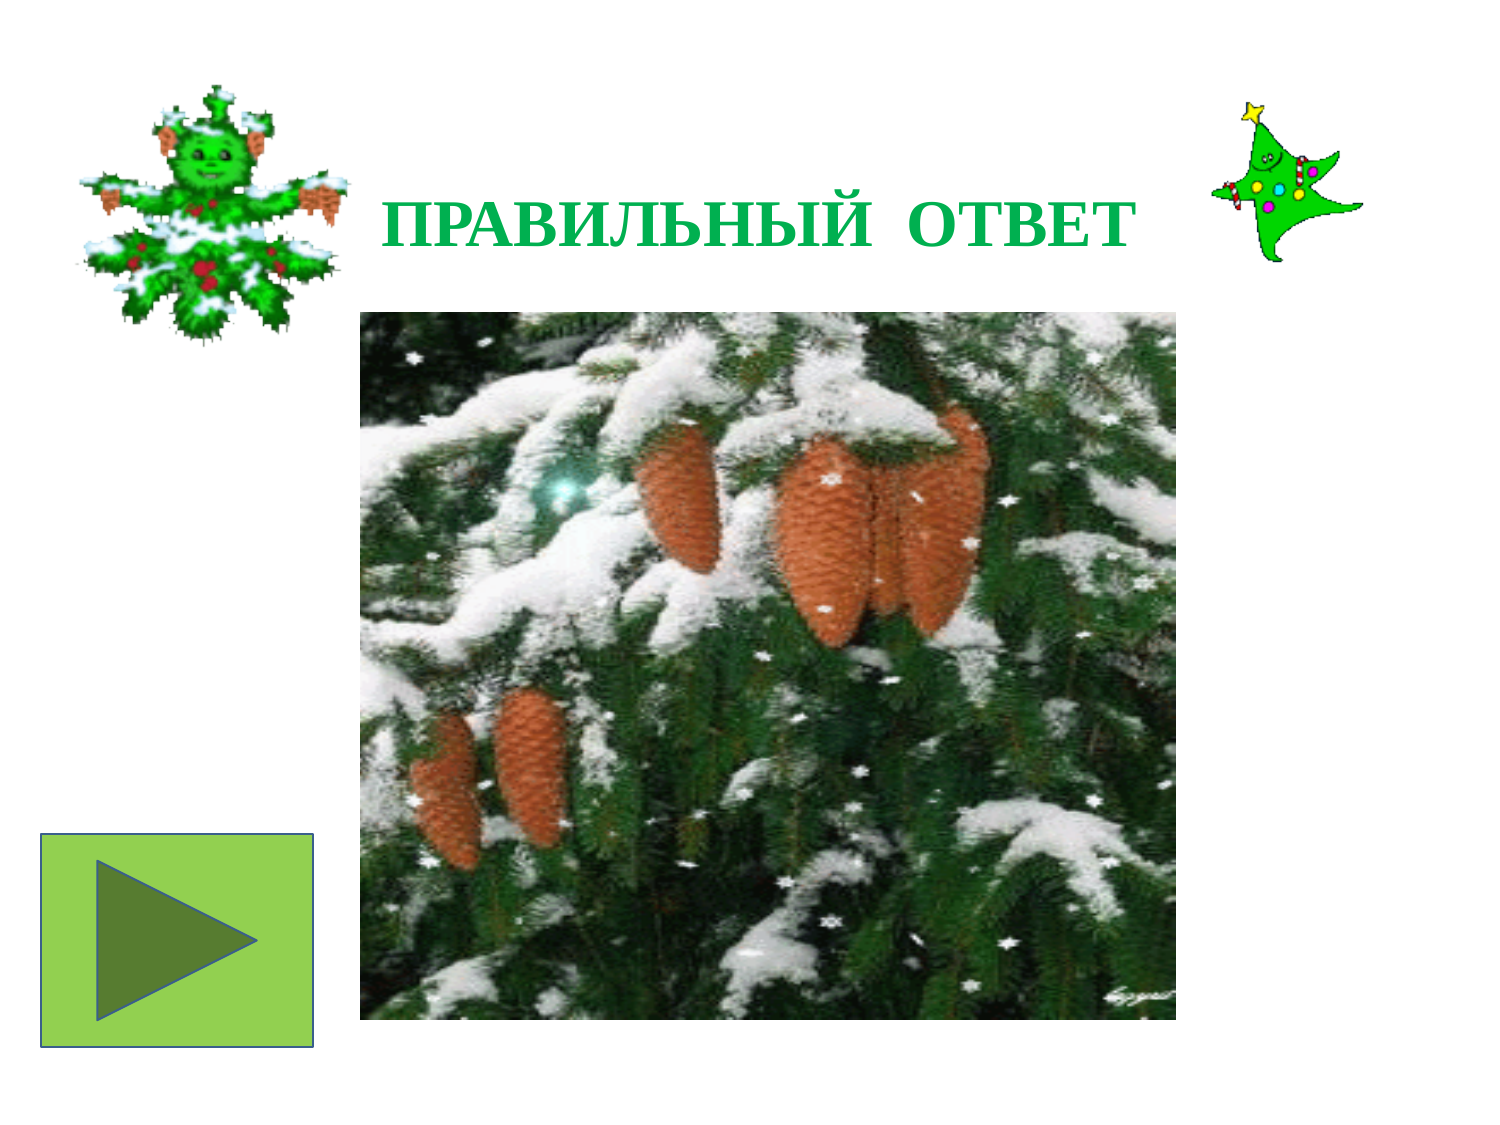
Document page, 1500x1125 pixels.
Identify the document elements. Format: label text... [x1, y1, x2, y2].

picture [69, 81, 1176, 1020]
text_box ПРАВИЛЬНЫЙ ОТВЕТ [361, 172, 1176, 268]
picture [1210, 99, 1406, 269]
text_box [40, 833, 314, 1048]
